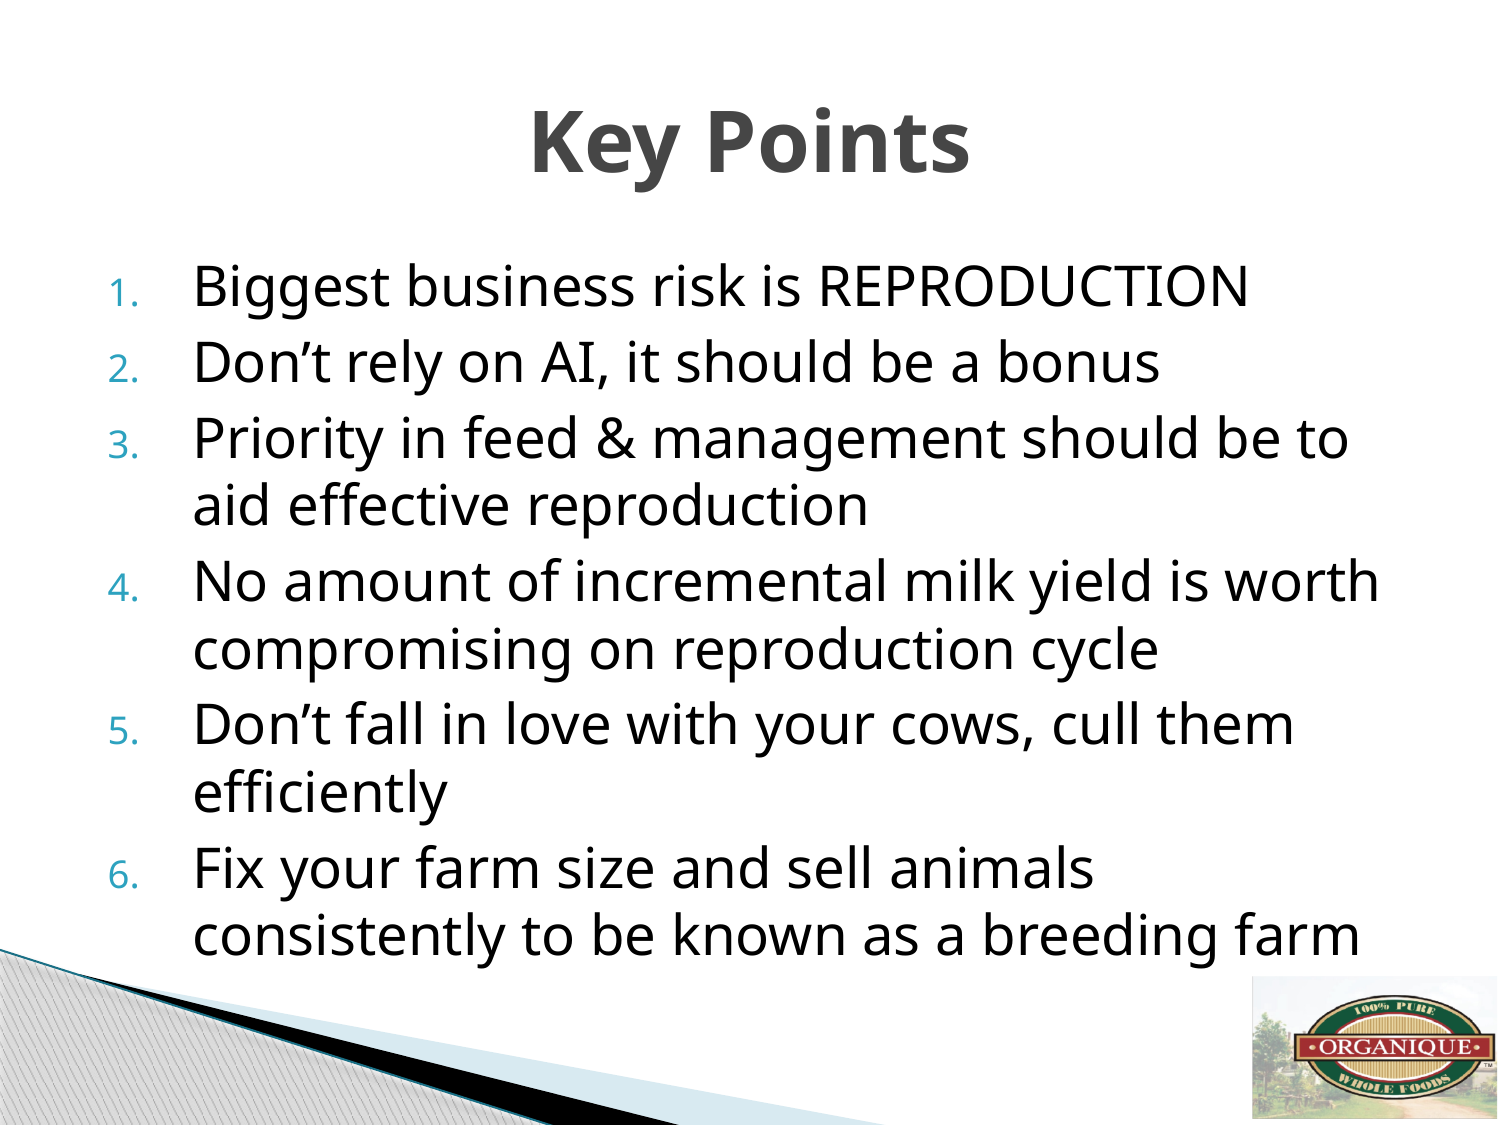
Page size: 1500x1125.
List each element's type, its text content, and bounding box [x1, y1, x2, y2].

title Key Points [75, 45, 1425, 233]
picture [1249, 974, 1500, 1125]
list Biggest business risk is REPRODUCTION Don’t rely on AI, it should be a bonus Priority in feed & management should be to aid effective reproduction No amount of incremental milk yield is worth compromising on reproduction cycle Don’t fall in love with your cows, cull them efficiently Fix your farm size and sell animals consistently to be known as a breeding farm [75, 243, 1425, 986]
